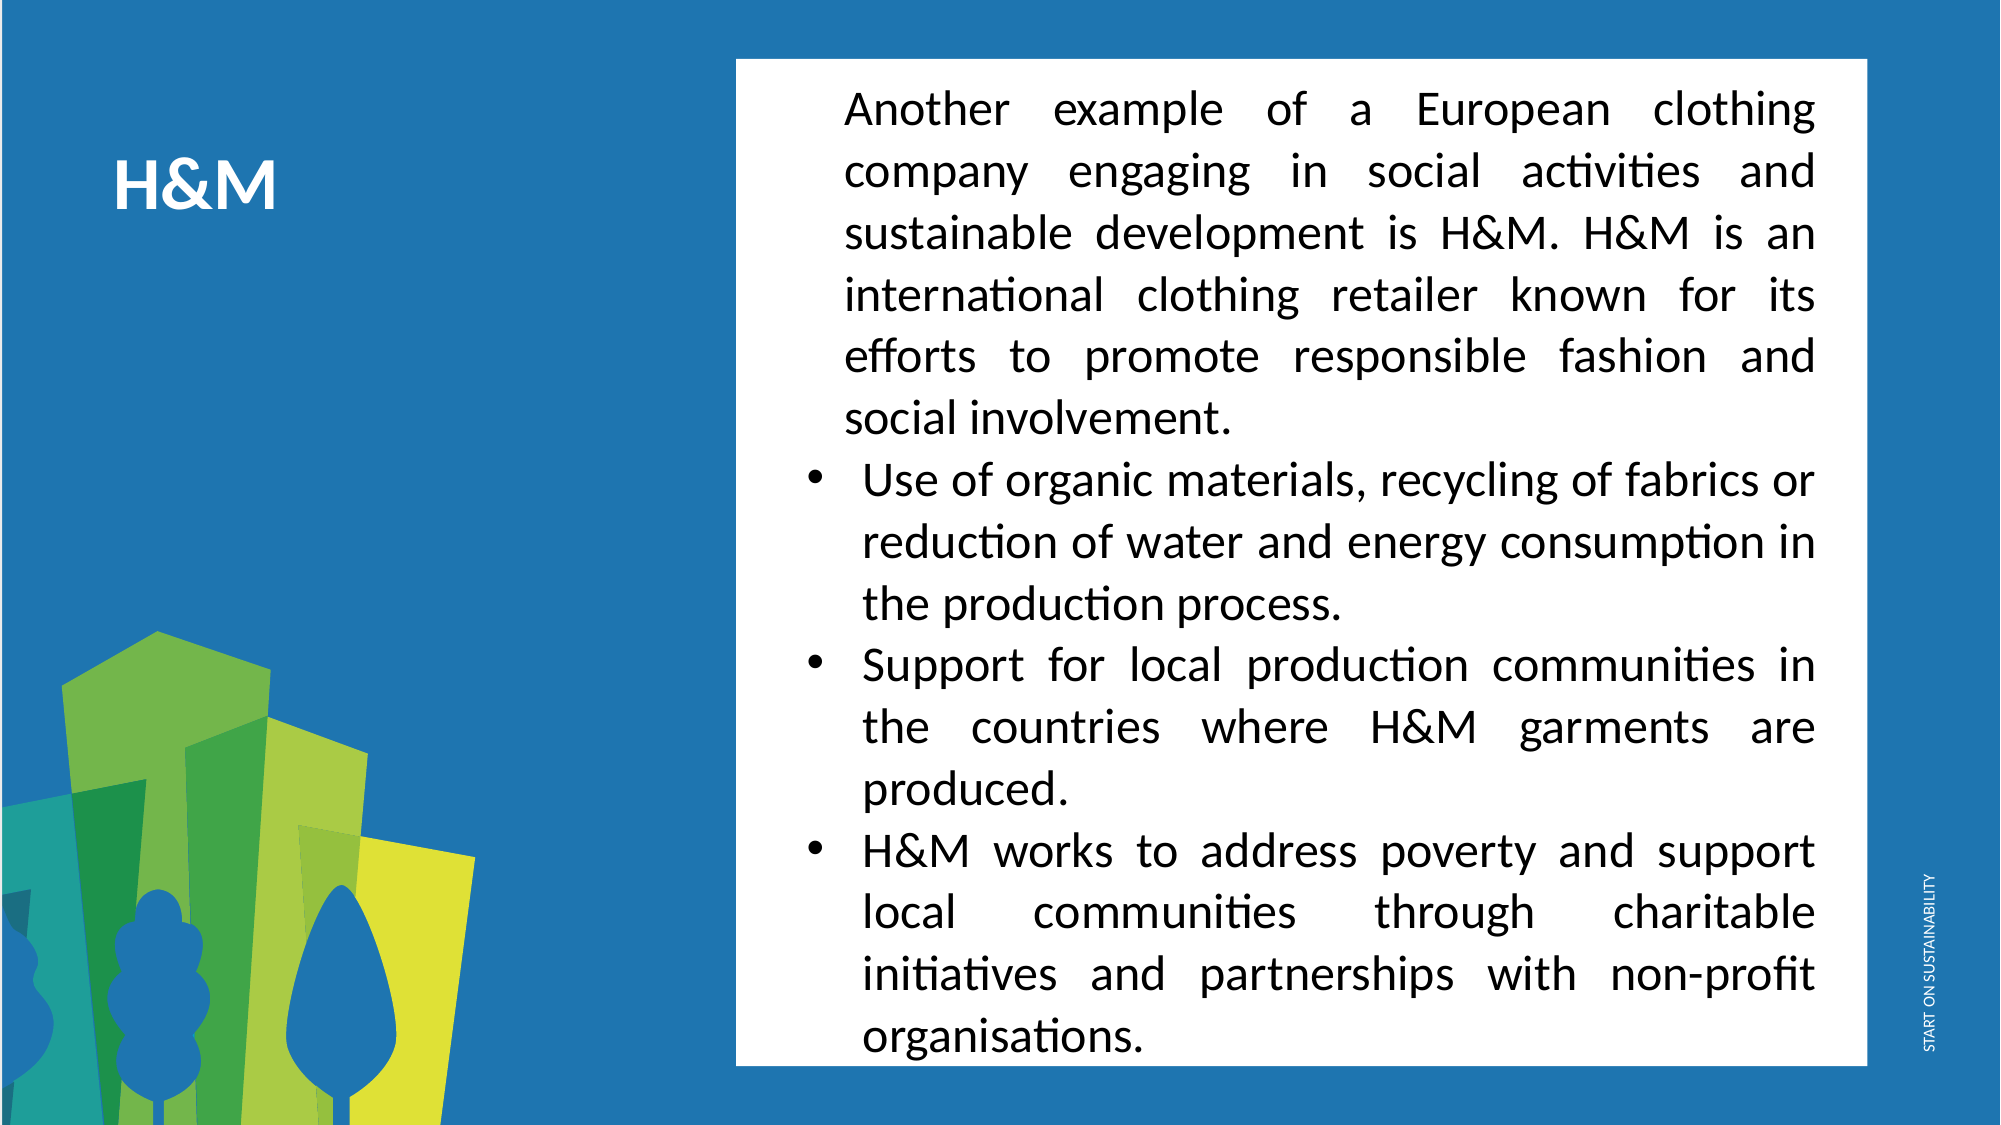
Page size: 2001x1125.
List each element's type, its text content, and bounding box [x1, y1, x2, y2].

list Another example of a European clothing company engaging in social activities and sustainable development is H&M. H&M is an international clothing retailer known for its efforts to promote responsible fashion and social involvement. Use of organic materials, recycling of fabrics or reduction of water and energy consumption in the production process. Support for local production communities in the countries where H&M garments are produced. H&M works to address poverty and support local communities through charitable initiatives and partnerships with non-profit organisations. [791, 66, 1832, 1037]
list H&M [98, 137, 612, 429]
